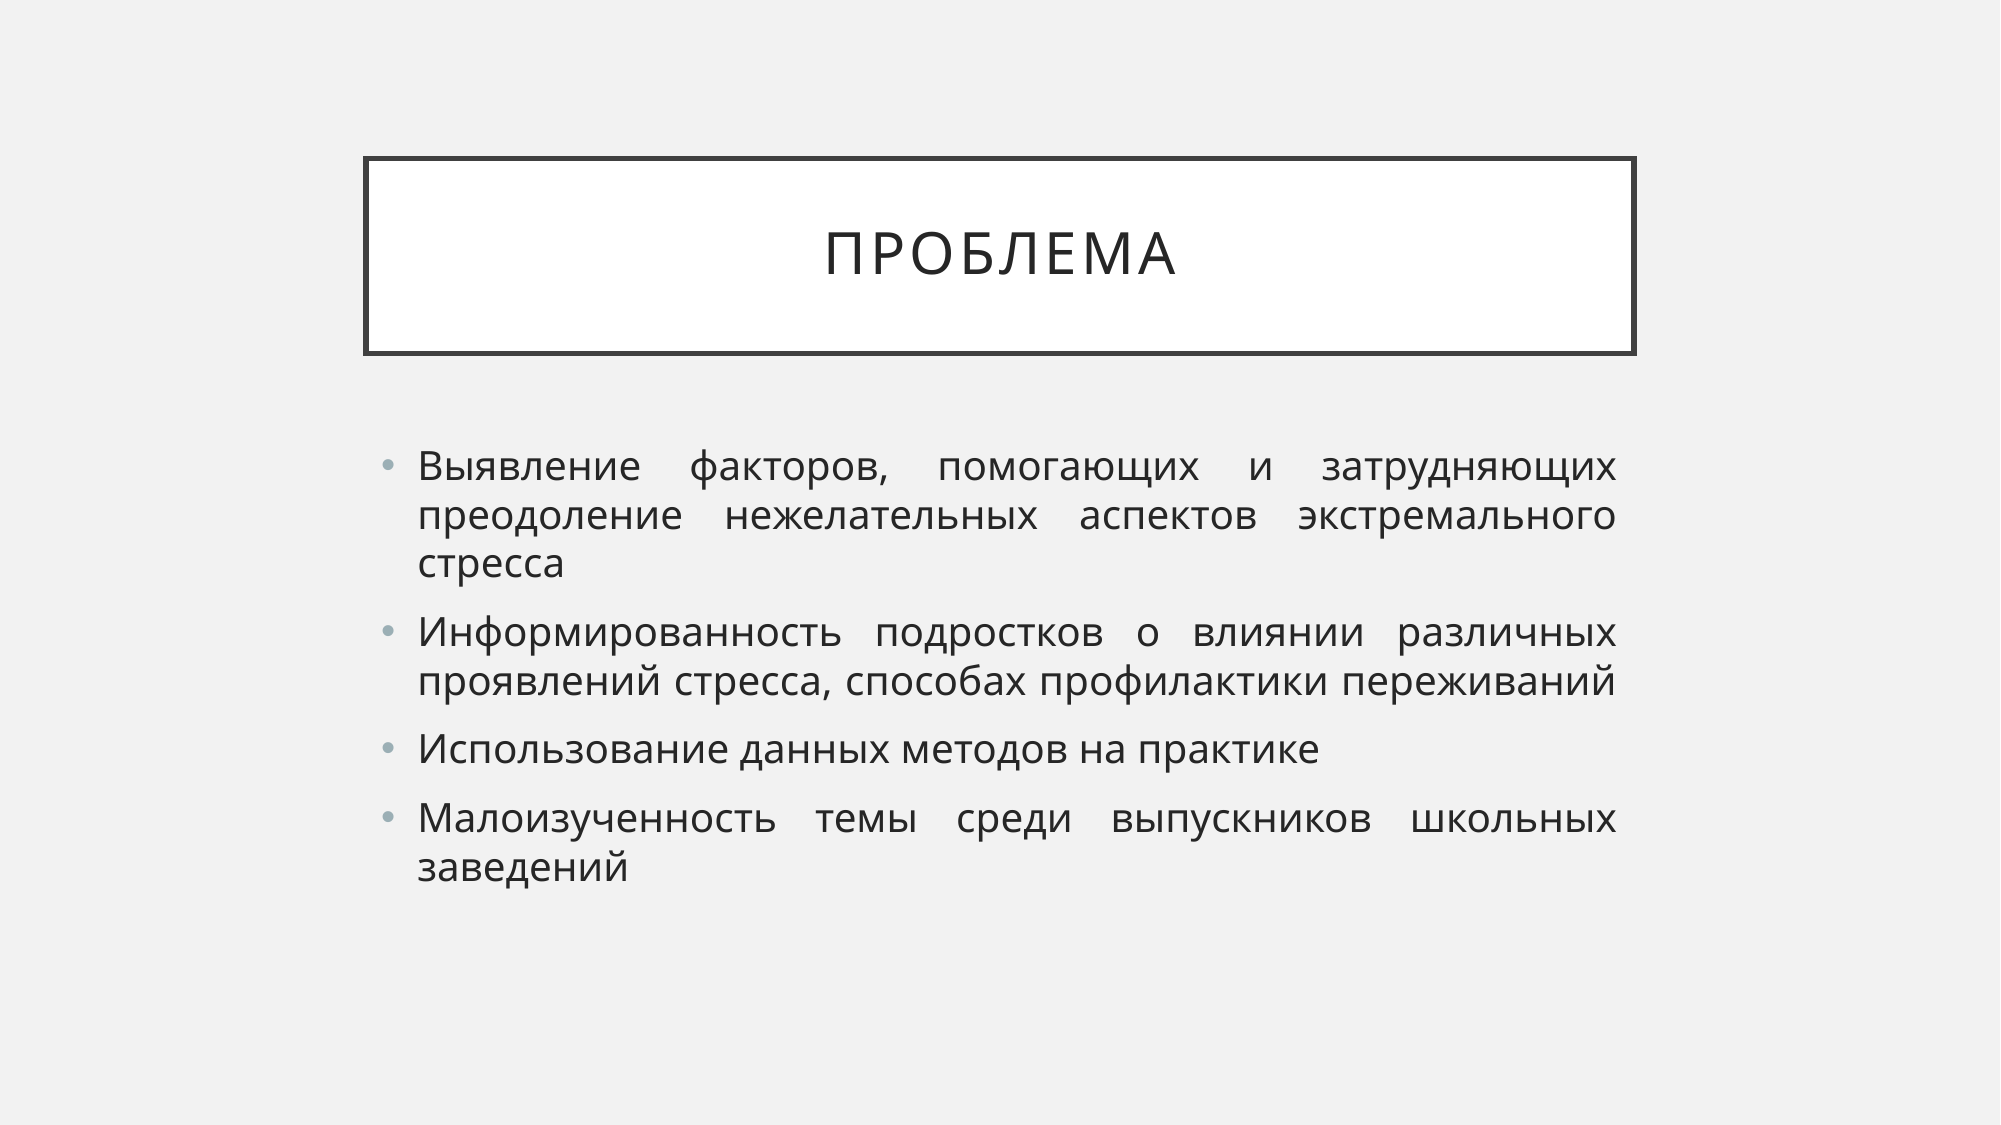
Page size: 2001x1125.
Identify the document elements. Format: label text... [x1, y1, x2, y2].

title проблема [363, 156, 1637, 356]
list Выявление факторов, помогающих и затрудняющих преодоление нежелательных аспектов экстремального стресса Информированность подростков о влиянии различных проявлений стресса, способах профилактики переживаний Использование данных методов на практике Малоизученность темы среди выпускников школьных заведений [366, 432, 1634, 942]
